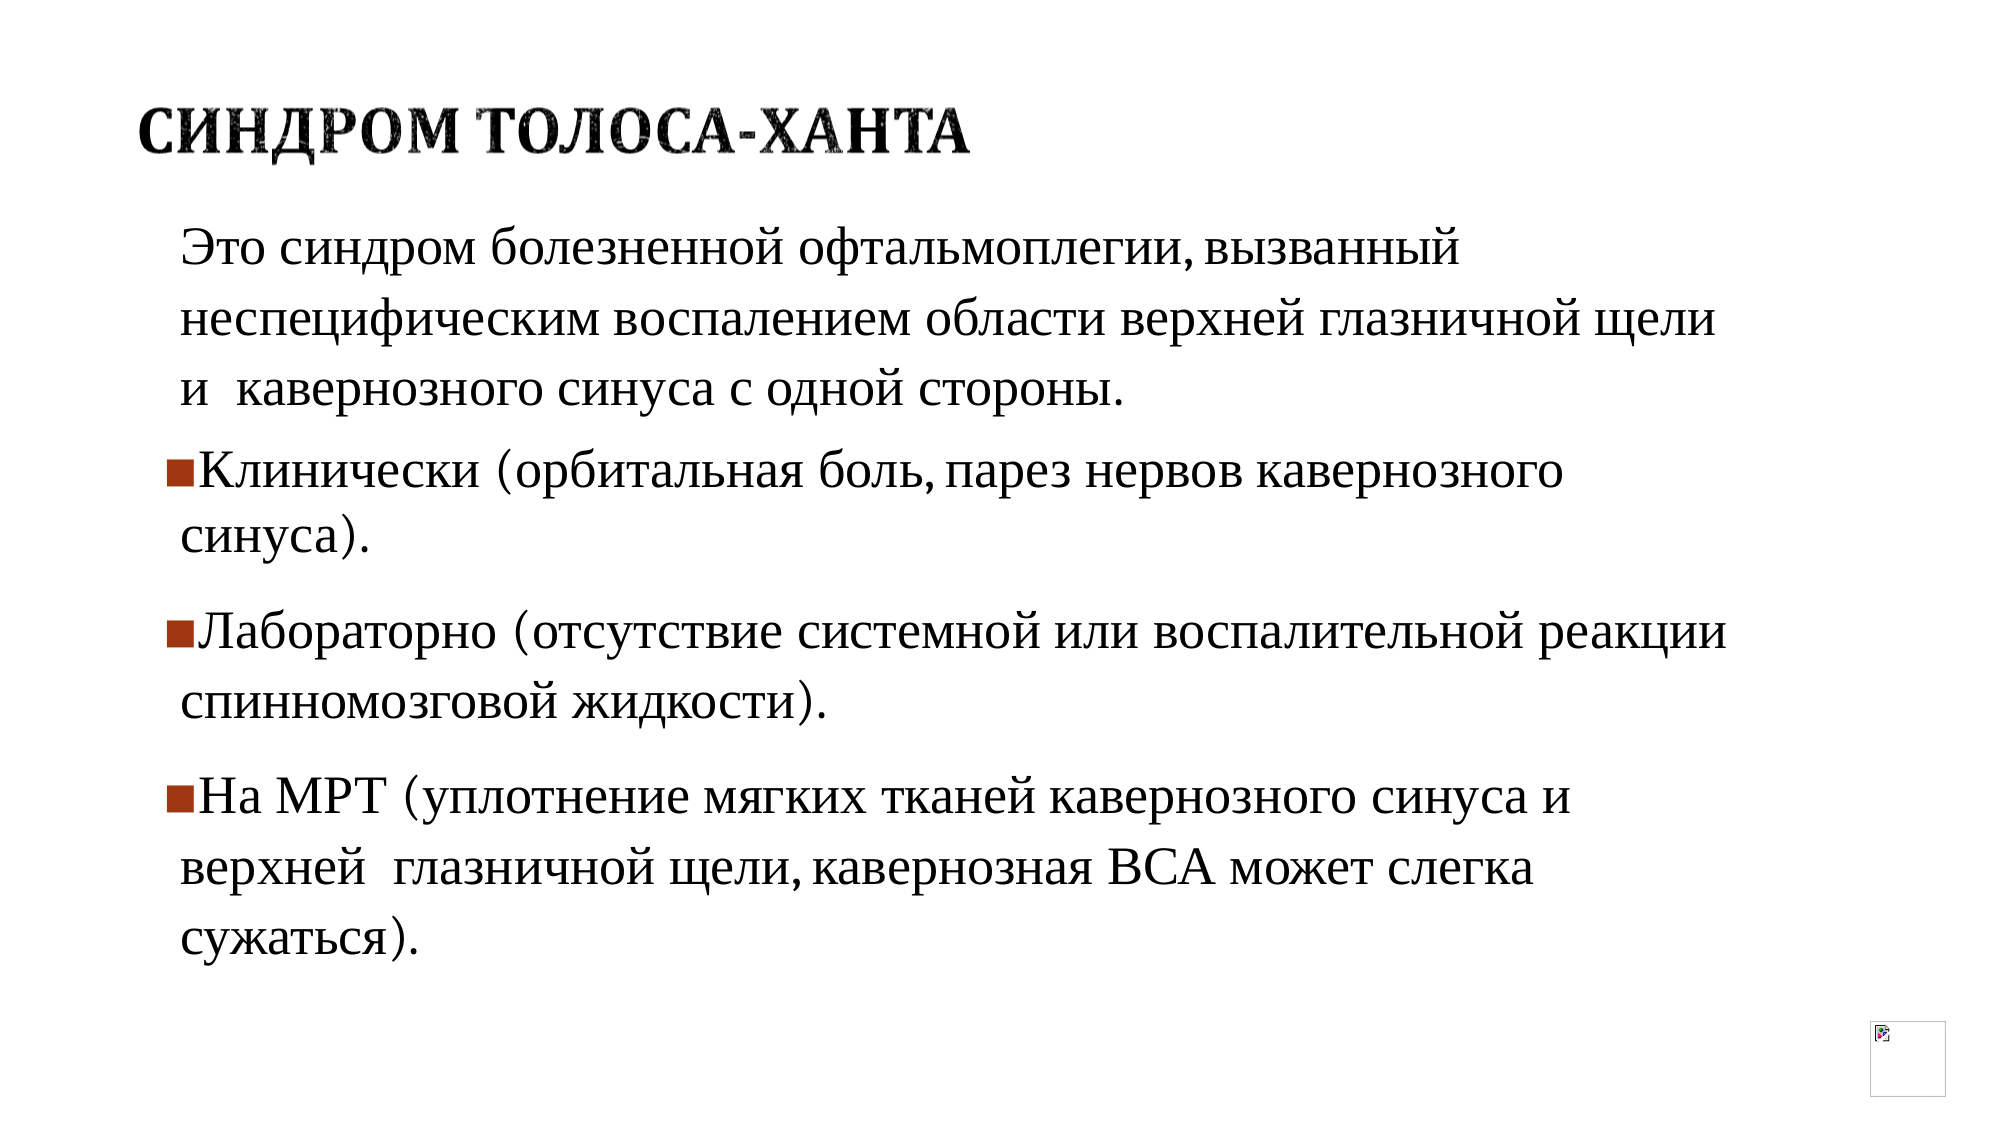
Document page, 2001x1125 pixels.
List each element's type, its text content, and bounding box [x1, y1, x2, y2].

picture [95, 0, 1818, 265]
text_box Это синдром болезненной офтальмоплегии, вызванный неспецифическим воспалением области верхней глазничной щели и кавернозного синуса с одной стороны. Клинически (орбитальная боль, парез нервов кавернозного синуса). Лабораторно (отсутствие системной или воспалительной реакции спинномозговой жидкости). На МРТ (уплотнение мягких тканей кавернозного синуса и верхней глазничной щели, кавернозная ВСА может слегка сужаться). [162, 275, 1752, 966]
picture [1870, 1021, 1946, 1097]
